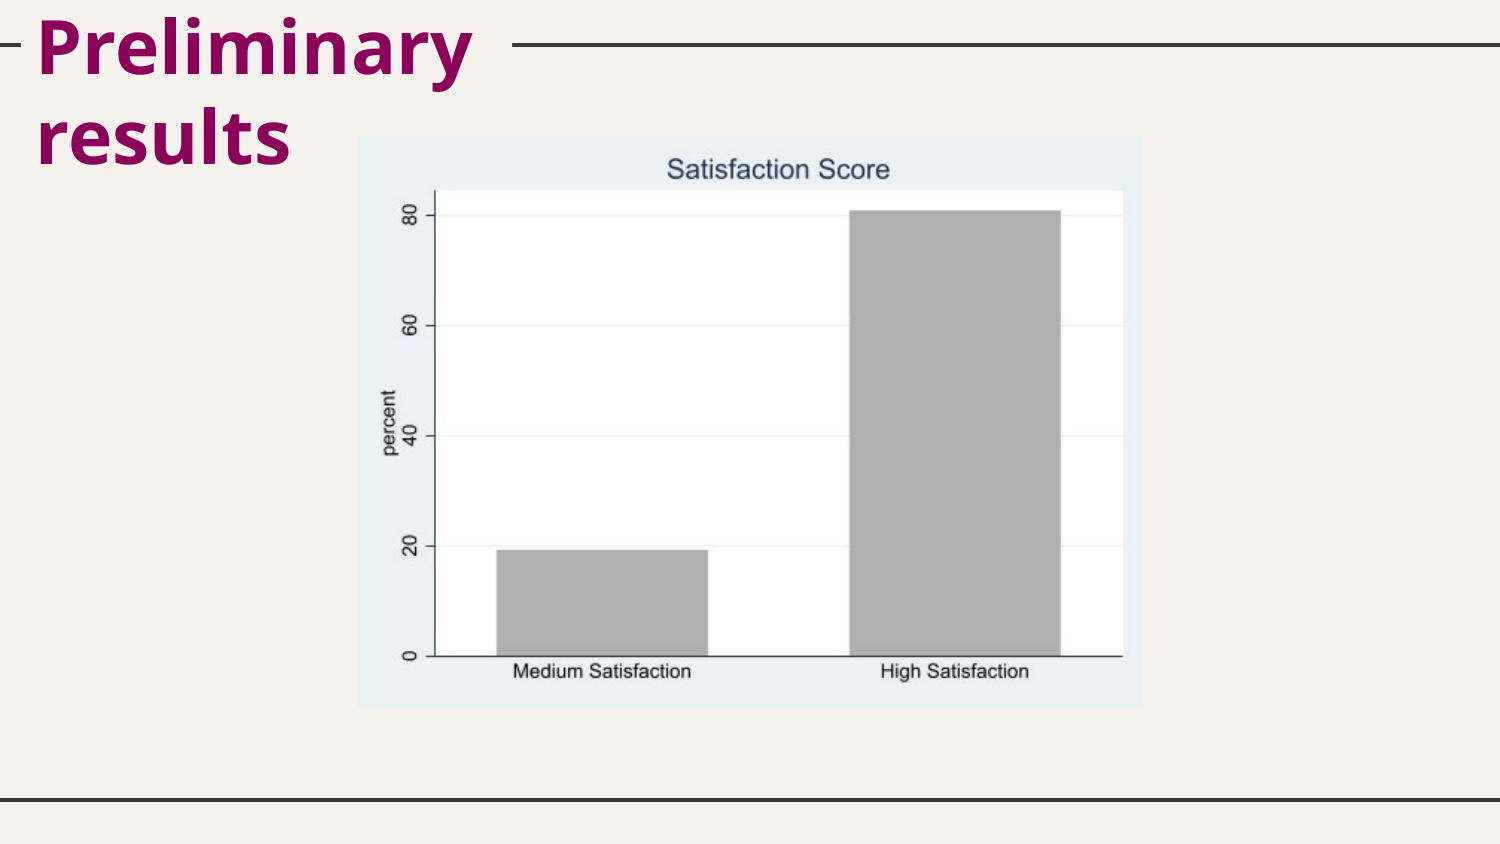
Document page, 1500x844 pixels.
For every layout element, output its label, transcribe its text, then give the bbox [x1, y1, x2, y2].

picture [357, 136, 1143, 708]
text_box Preliminary results [20, 0, 513, 79]
